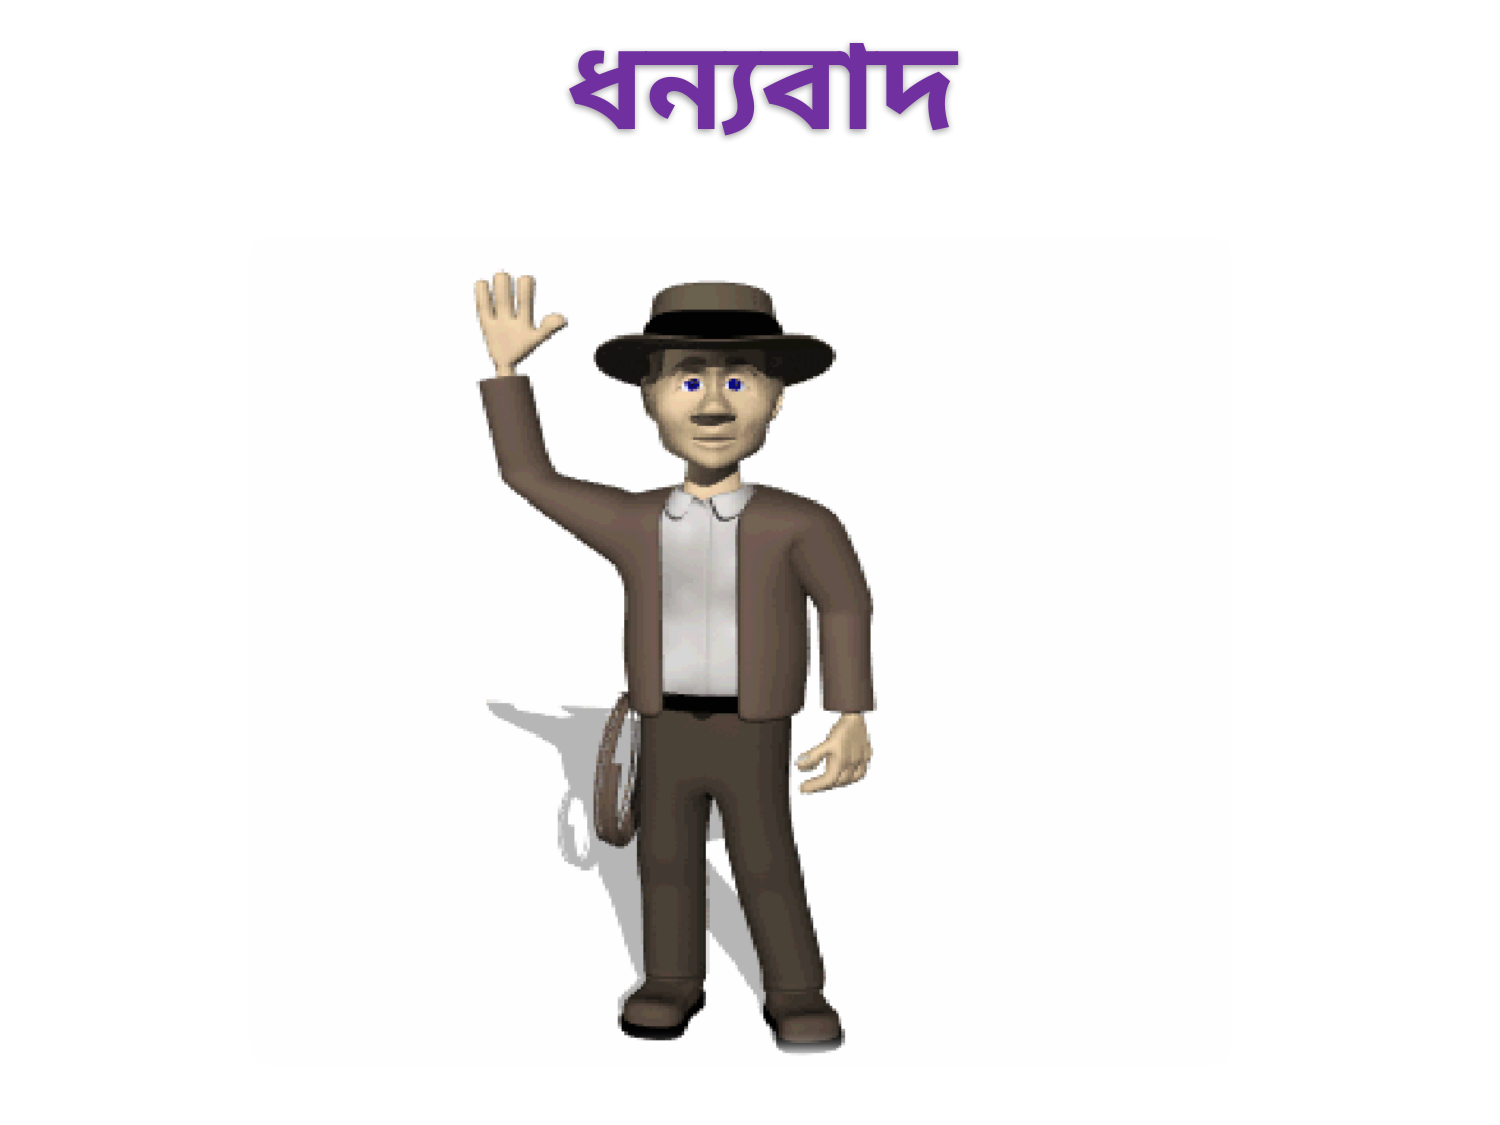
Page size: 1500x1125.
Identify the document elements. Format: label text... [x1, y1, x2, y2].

picture [249, 237, 1232, 1066]
text_box ধন্যবাদ [347, 0, 1178, 165]
